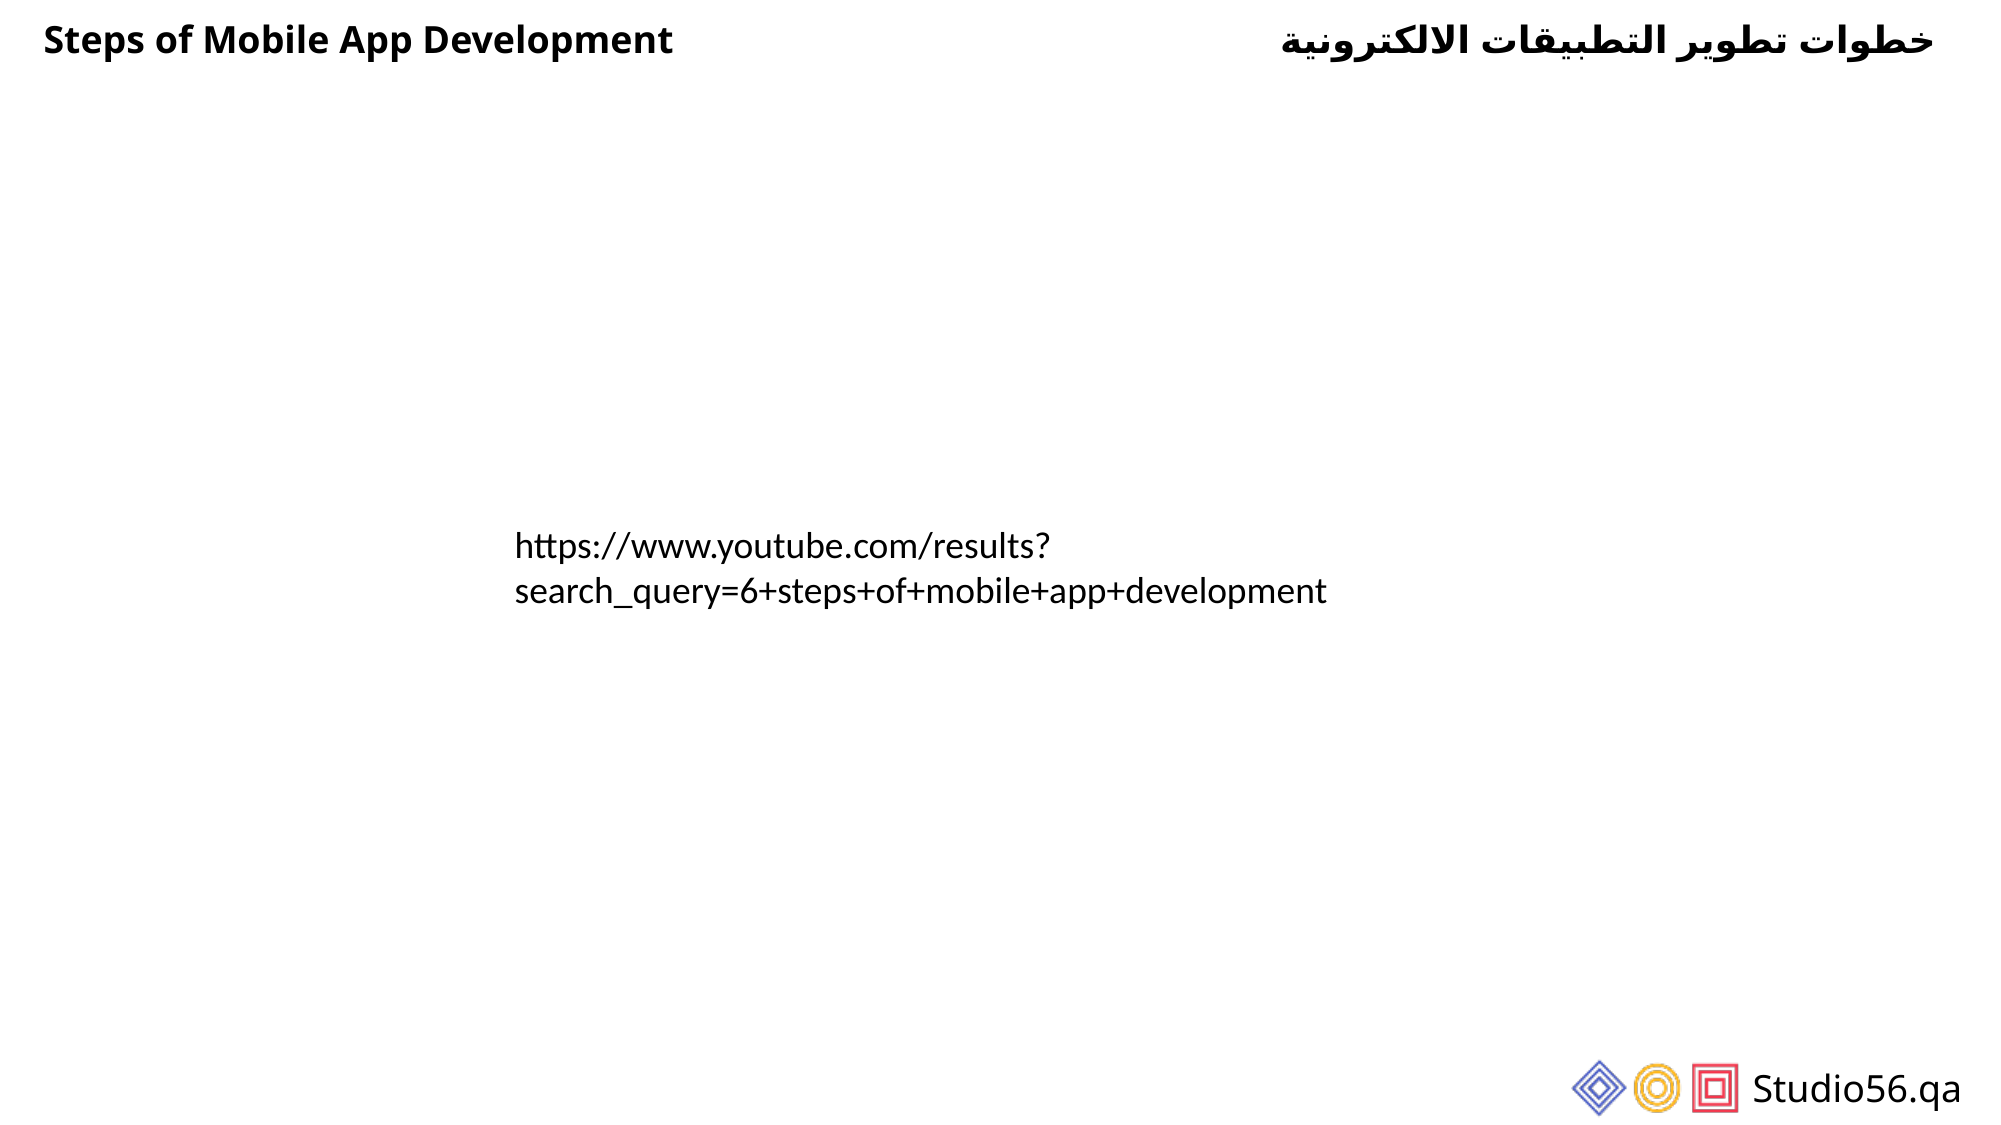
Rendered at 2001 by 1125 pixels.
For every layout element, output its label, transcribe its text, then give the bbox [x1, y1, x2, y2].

text_box https://www.youtube.com/results?search_query=6+steps+of+mobile+app+development [499, 513, 1500, 619]
picture [1570, 1058, 1743, 1119]
text_box Studio56.qa [1737, 1057, 1978, 1118]
text_box خطوات تطوير التطبيقات الالكترونية [1166, 13, 1951, 69]
text_box Steps of Mobile App Development [28, 13, 813, 69]
